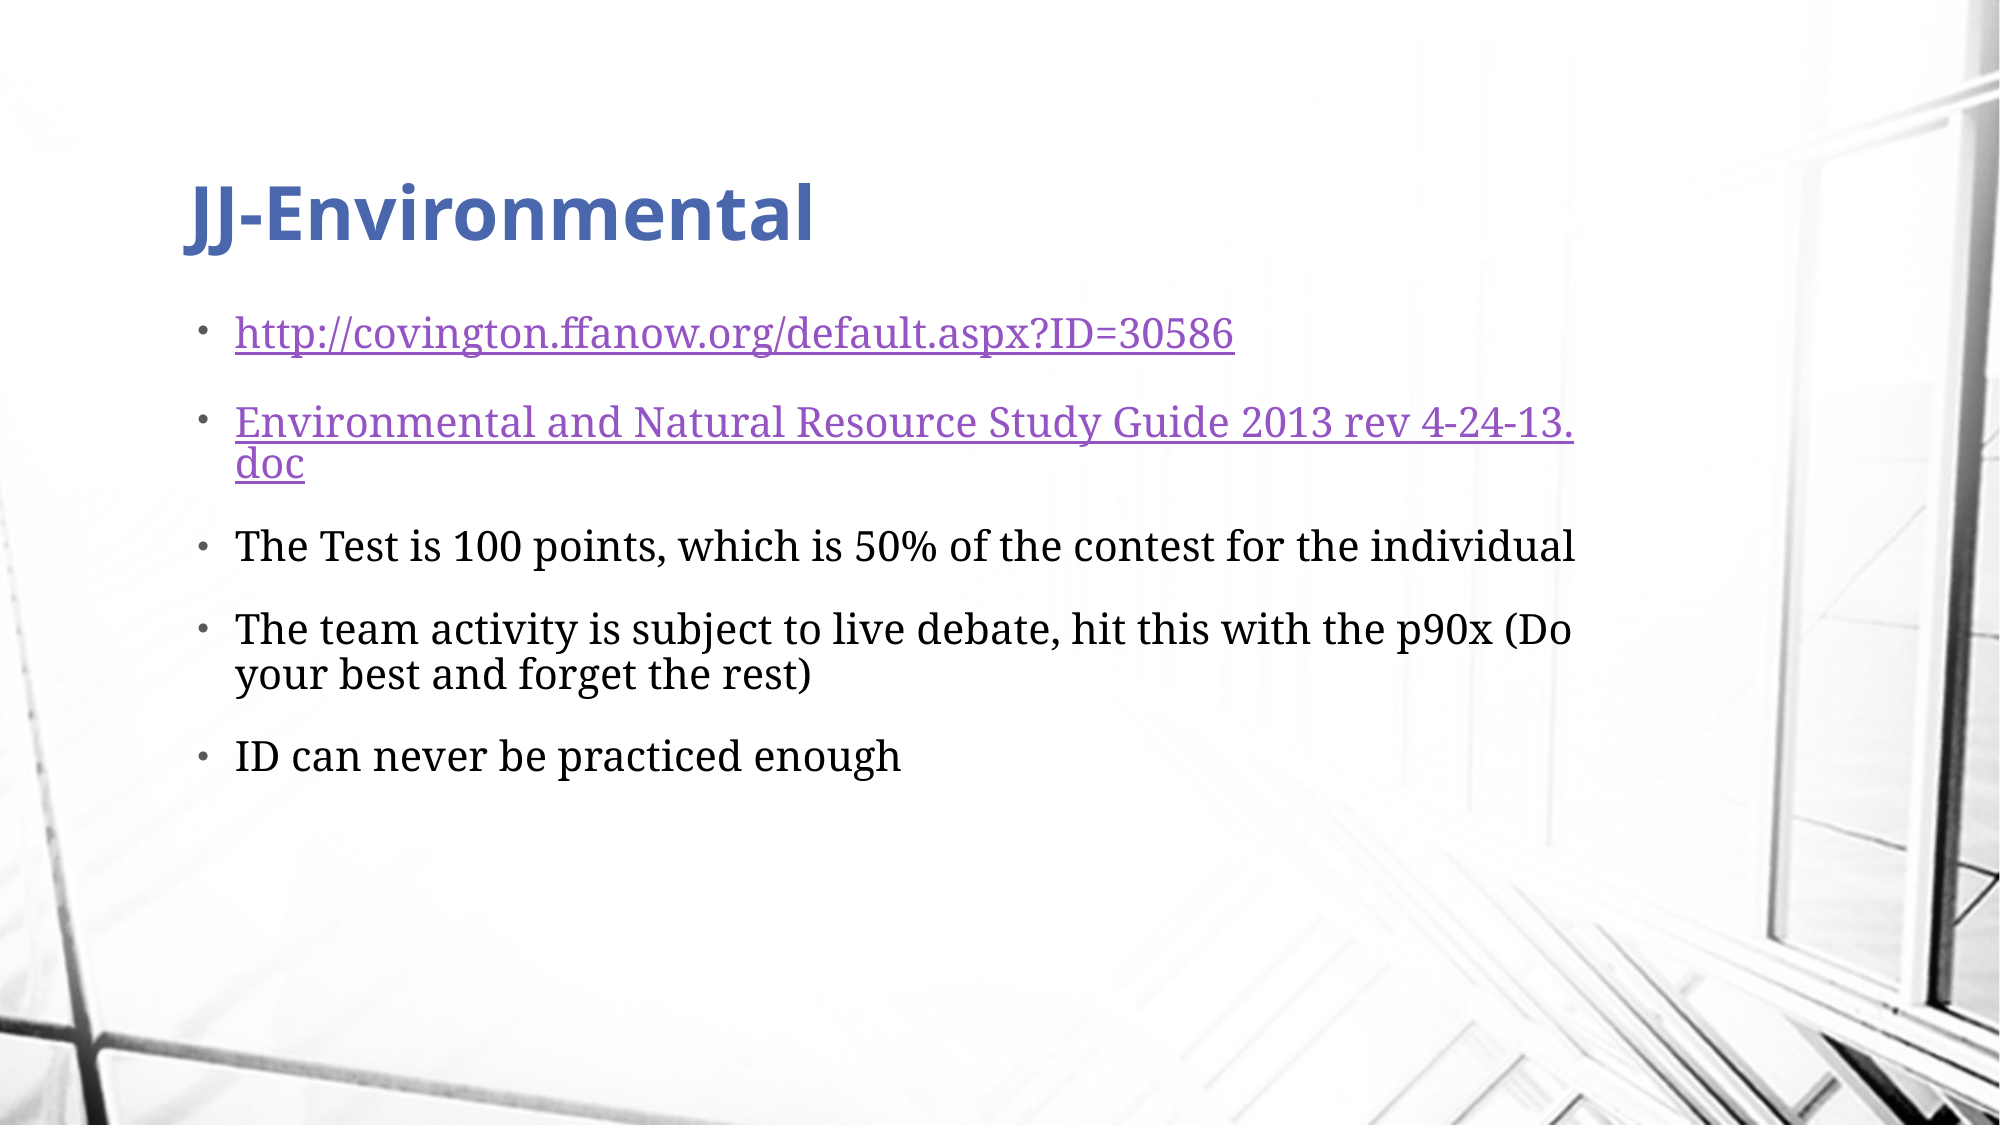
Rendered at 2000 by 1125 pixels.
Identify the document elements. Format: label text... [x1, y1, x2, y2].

title JJ-Environmental [174, 87, 1600, 263]
picture [0, 0, 2000, 1125]
list http://covington.ffanow.org/default.aspx?ID=30586 Environmental and Natural Resource Study Guide 2013 rev 4-24-13.doc The Test is 100 points, which is 50% of the contest for the individual The team activity is subject to live debate, hit this with the p90x (Do your best and forget the rest) ID can never be practiced enough [174, 299, 1600, 988]
